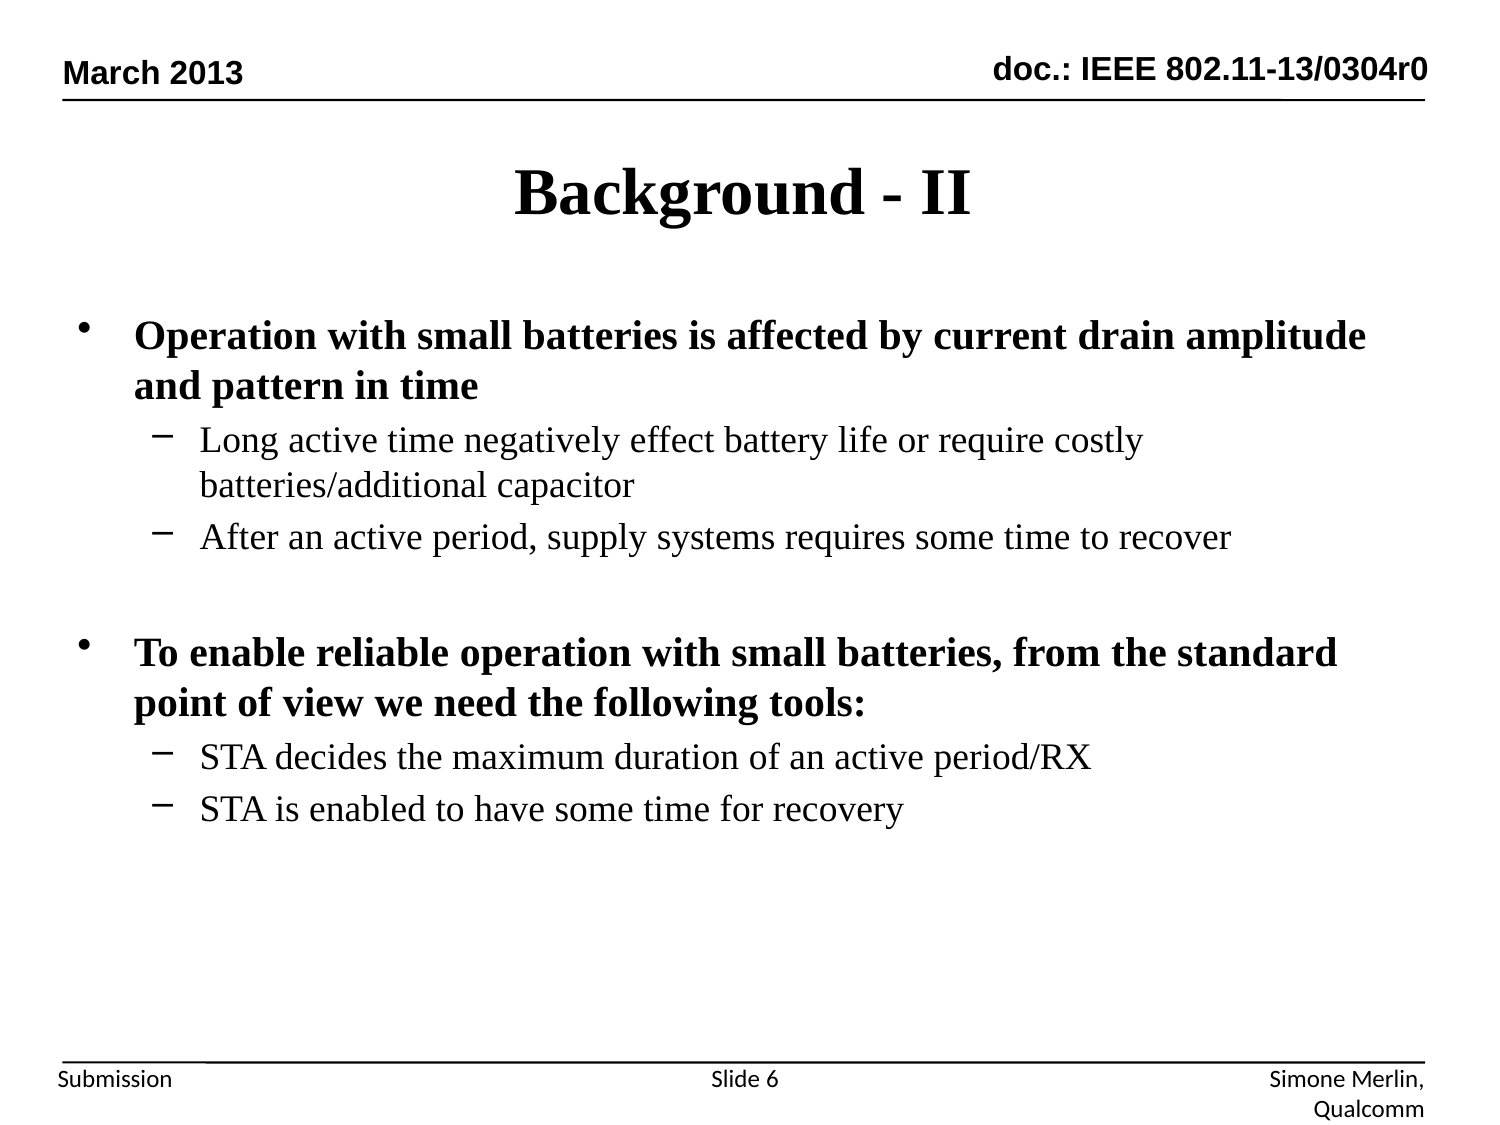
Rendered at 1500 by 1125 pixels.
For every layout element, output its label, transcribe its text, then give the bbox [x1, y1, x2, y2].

list Operation with small batteries is affected by current drain amplitude and pattern in time Long active time negatively effect battery life or require costly batteries/additional capacitor After an active period, supply systems requires some time to recover To enable reliable operation with small batteries, from the standard point of view we need the following tools: STA decides the maximum duration of an active period/RX STA is enabled to have some time for recovery [62, 299, 1426, 1001]
footer Simone Merlin, Qualcomm [1249, 1062, 1426, 1094]
slide_number Slide 6 [702, 1061, 788, 1093]
title Background - II [62, 112, 1426, 263]
